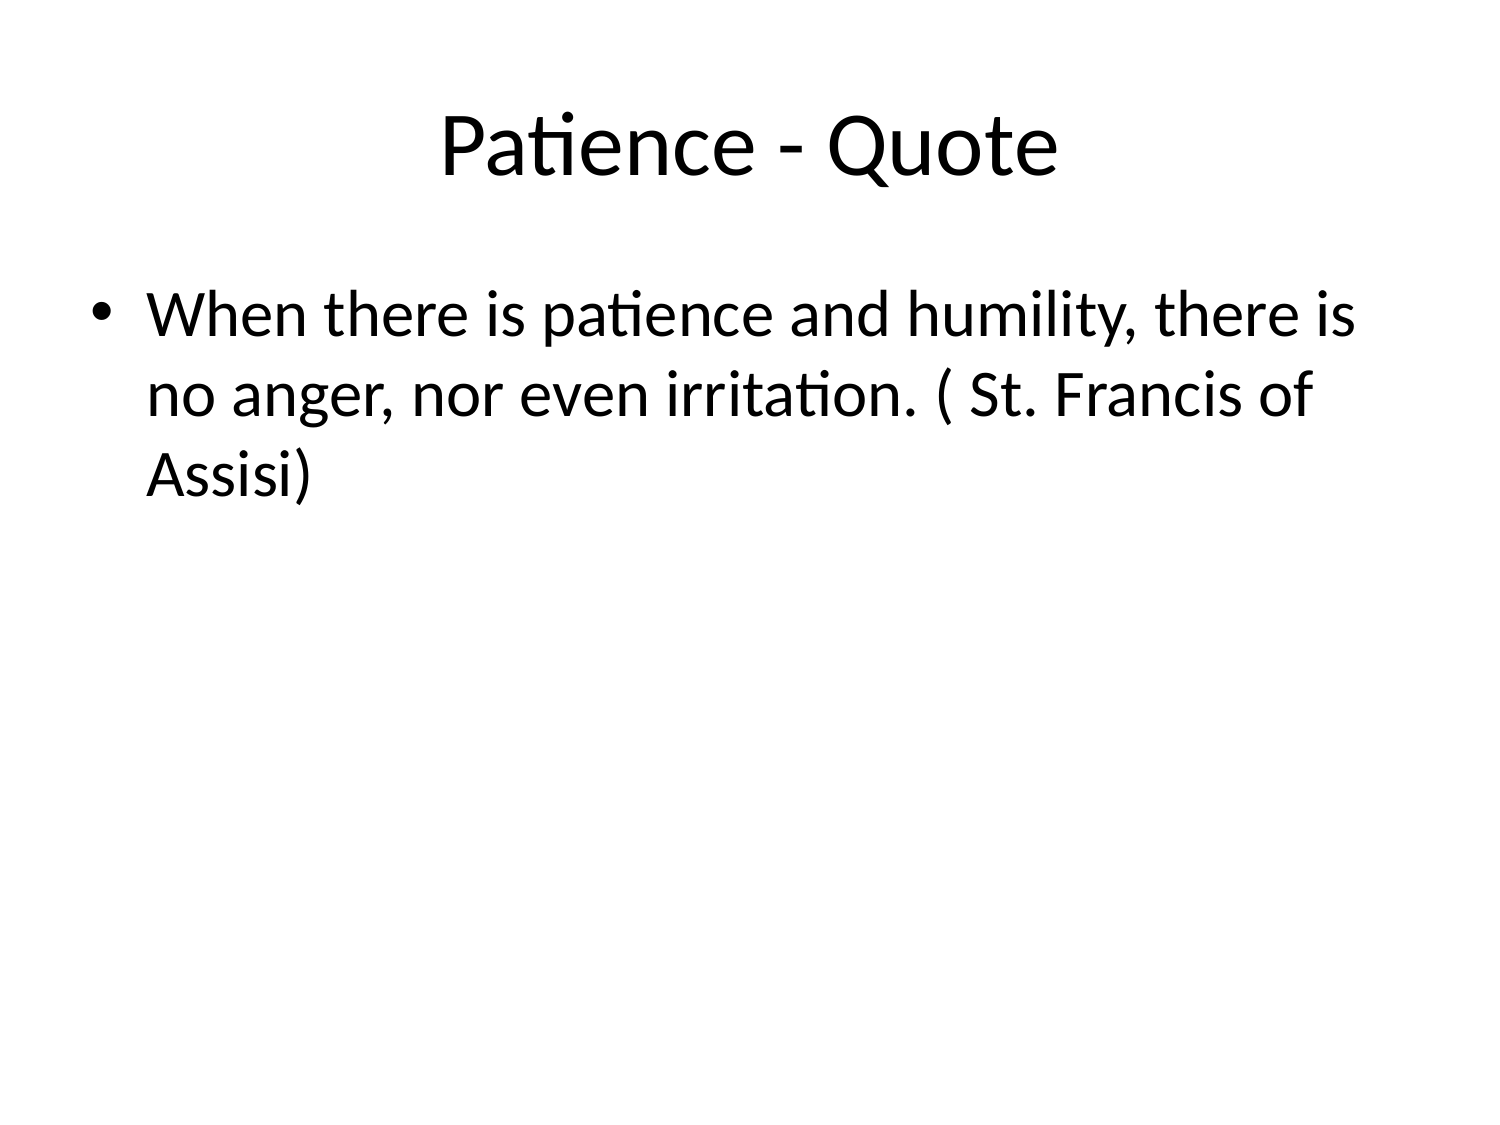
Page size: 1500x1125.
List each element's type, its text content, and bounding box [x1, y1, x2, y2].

list When there is patience and humility, there is no anger, nor even irritation. ( St. Francis of Assisi) [75, 262, 1425, 1005]
title Patience - Quote [75, 45, 1425, 233]
